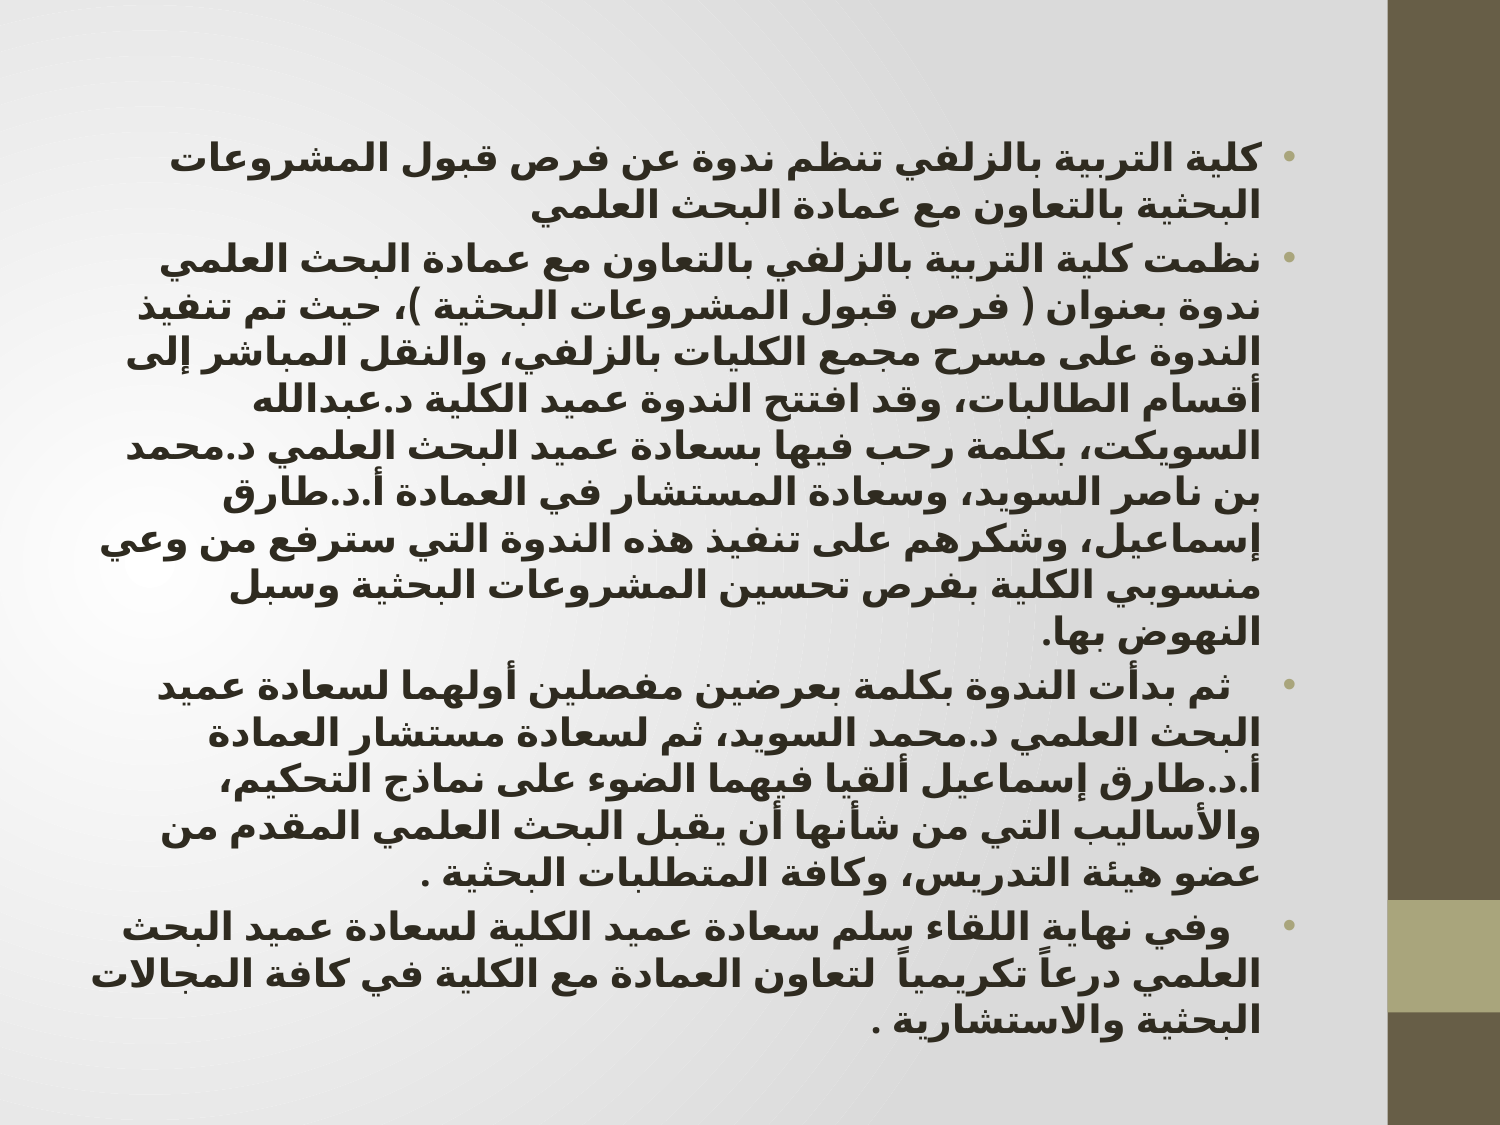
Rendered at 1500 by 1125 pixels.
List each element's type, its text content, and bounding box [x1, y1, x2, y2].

list كلية التربية بالزلفي تنظم ندوة عن فرص قبول المشروعات البحثية بالتعاون مع عمادة البحث العلمي نظمت كلية التربية بالزلفي بالتعاون مع عمادة البحث العلمي ندوة بعنوان ( فرص قبول المشروعات البحثية )، حيث تم تنفيذ الندوة على مسرح مجمع الكليات بالزلفي، والنقل المباشر إلى أقسام الطالبات، وقد افتتح الندوة عميد الكلية د.عبدالله السويكت، بكلمة رحب فيها بسعادة عميد البحث العلمي د.محمد بن ناصر السويد، وسعادة المستشار في العمادة أ.د.طارق إسماعيل، وشكرهم على تنفيذ هذه الندوة التي سترفع من وعي منسوبي الكلية بفرص تحسين المشروعات البحثية وسبل النهوض بها. ثم بدأت الندوة بكلمة بعرضين مفصلين أولهما لسعادة عميد البحث العلمي د.محمد السويد، ثم لسعادة مستشار العمادة أ.د.طارق إسماعيل ألقيا فيهما الضوء على نماذج التحكيم، والأساليب التي من شأنها أن يقبل البحث العلمي المقدم من عضو هيئة التدريس، وكافة المتطلبات البحثية . وفي نهاية اللقاء سلم سعادة عميد الكلية لسعادة عميد البحث العلمي درعاً تكريمياً لتعاون العمادة مع الكلية في كافة المجالات البحثية والاستشارية . [75, 125, 1325, 1050]
